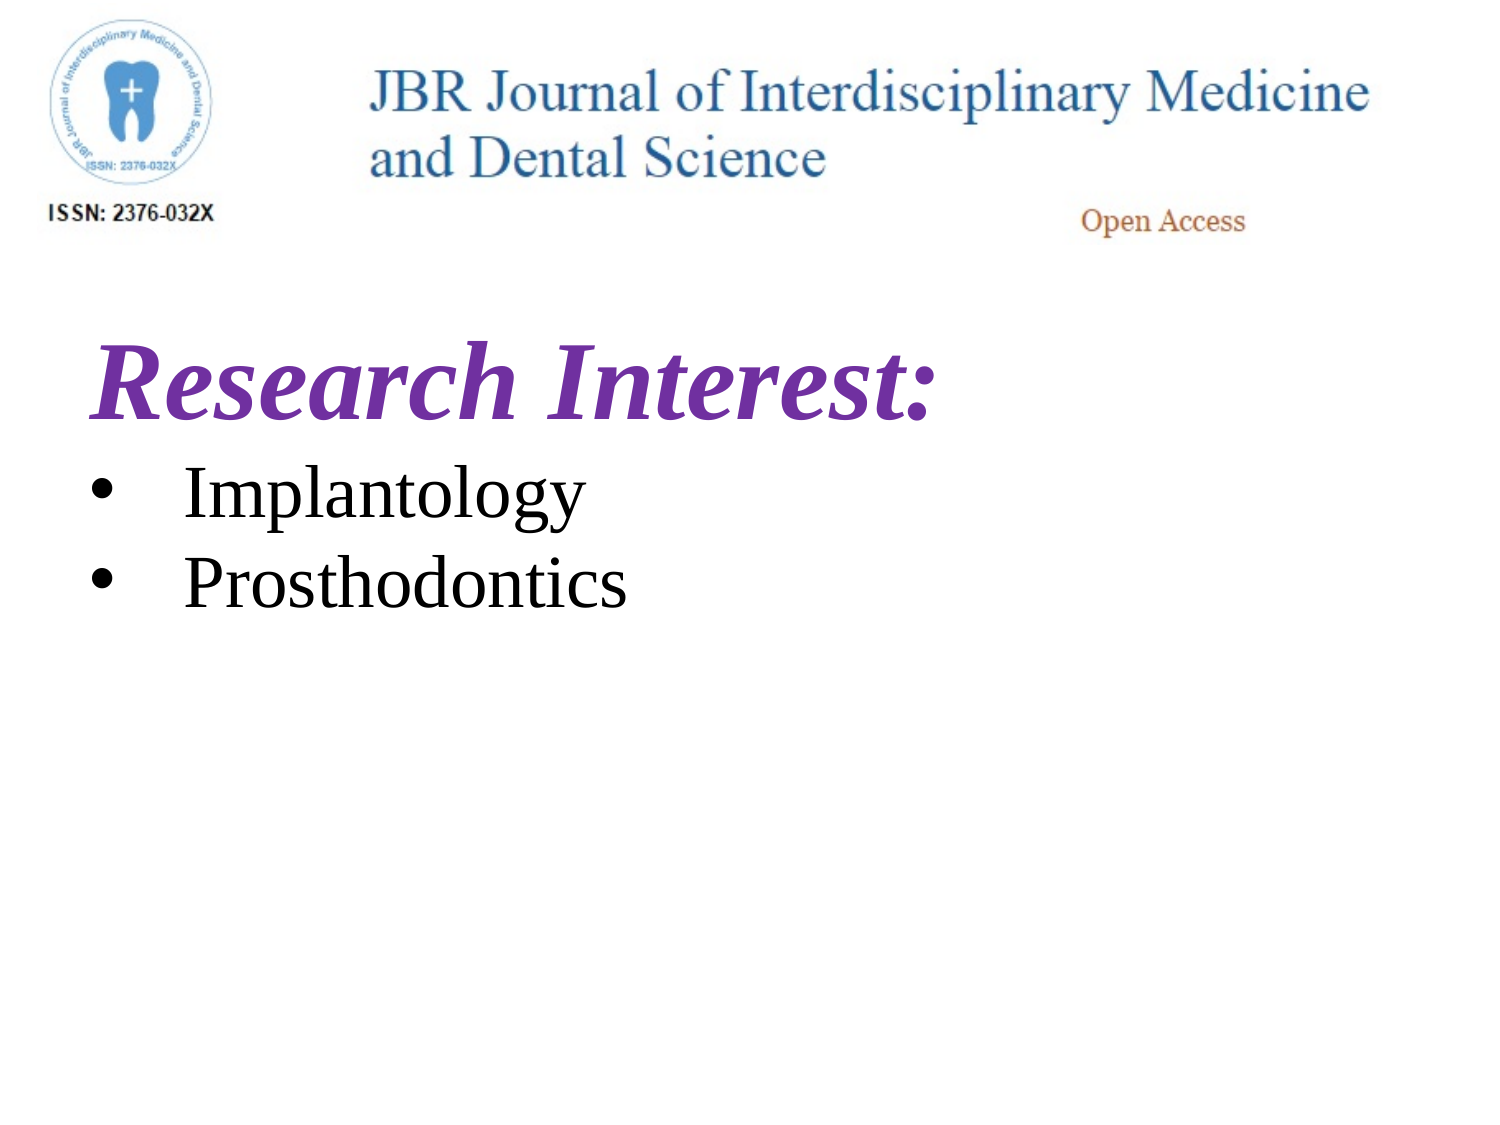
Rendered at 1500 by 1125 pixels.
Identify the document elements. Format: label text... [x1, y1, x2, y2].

text_box Research Interest: Implantology Prosthodontics [75, 299, 971, 630]
picture [37, 3, 1476, 246]
